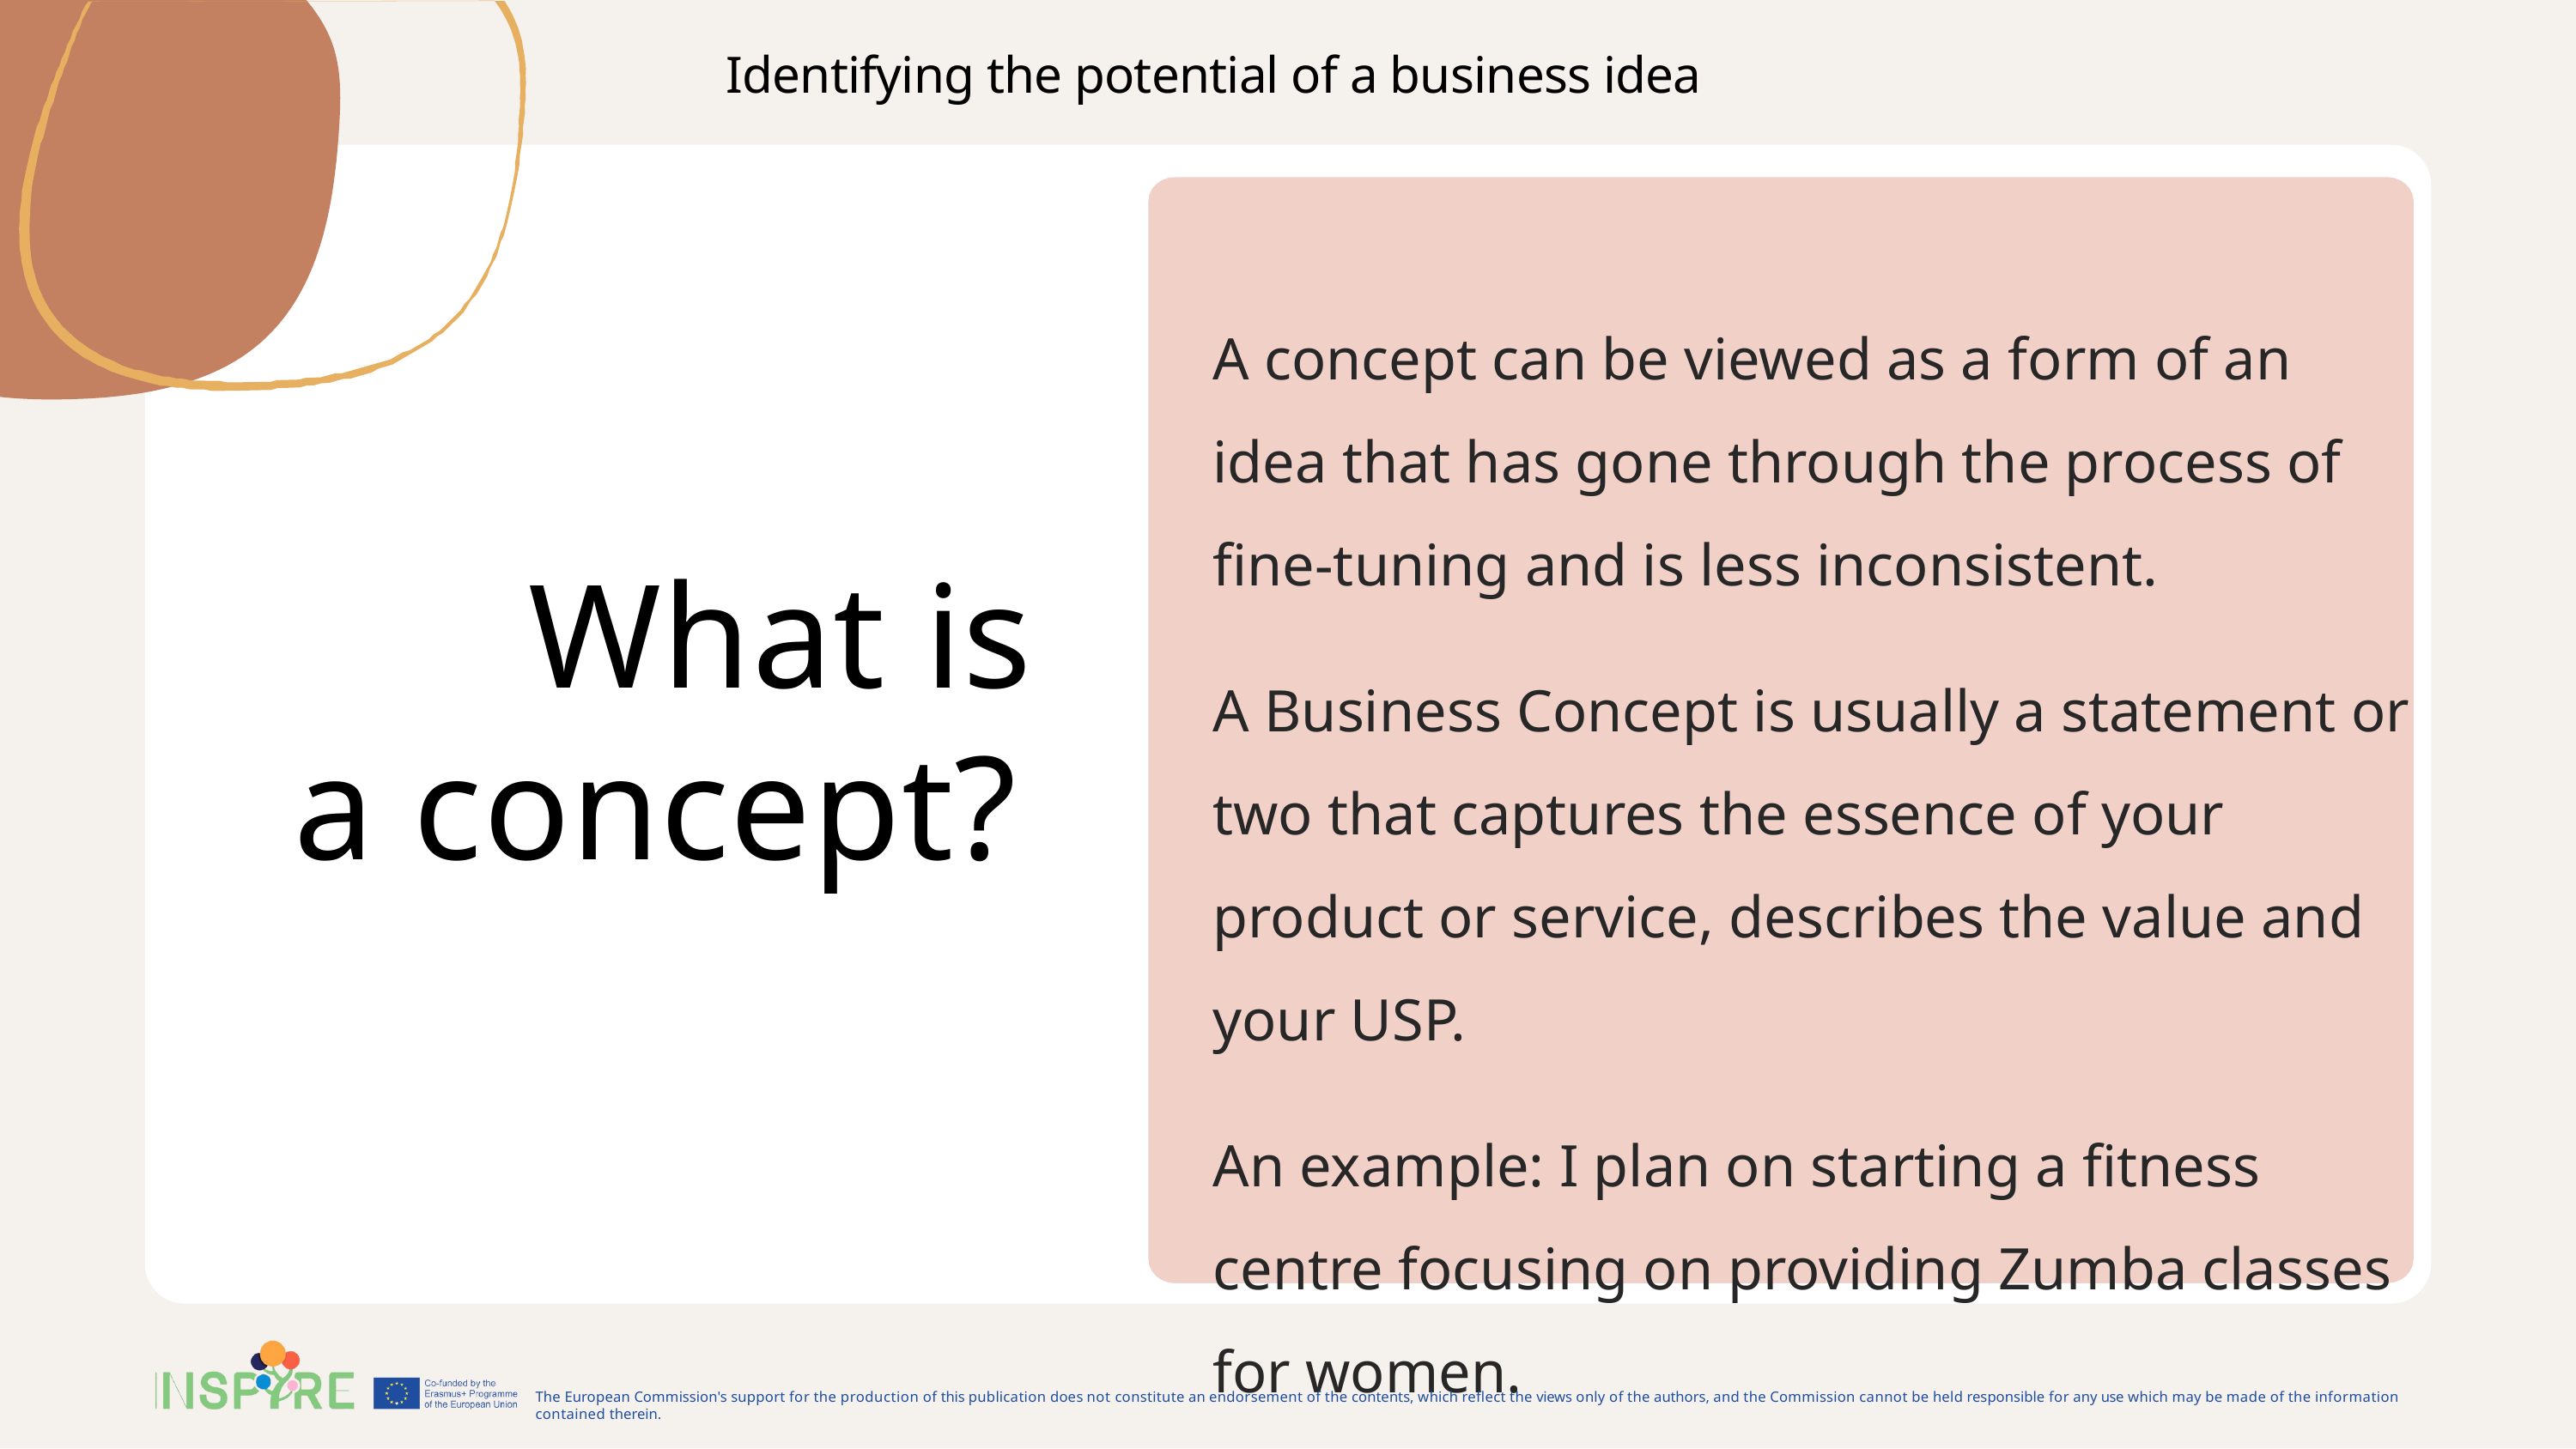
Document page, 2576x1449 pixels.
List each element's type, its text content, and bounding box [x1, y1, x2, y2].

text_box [0, 0, 526, 400]
text_box A concept can be viewed as a form of an idea that has gone through the process of fine-tuning and is less inconsistent. A Business Concept is usually a statement or two that captures the essence of your product or service, describes the value and your USP. An example: I plan on starting a fitness centre focusing on providing Zumba classes for women. [1148, 177, 2414, 1283]
footer The European Commission's support for the production of this publication does not constitute an endorsement of the contents, which reflect the views only of the authors, and the Commission cannot be held responsible for any use which may be made of the information contained therein. [533, 1386, 2414, 1449]
text_box What is a concept? [292, 543, 1106, 888]
text_box Identifying the potential of a business idea [530, 41, 1932, 104]
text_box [144, 1328, 577, 1435]
